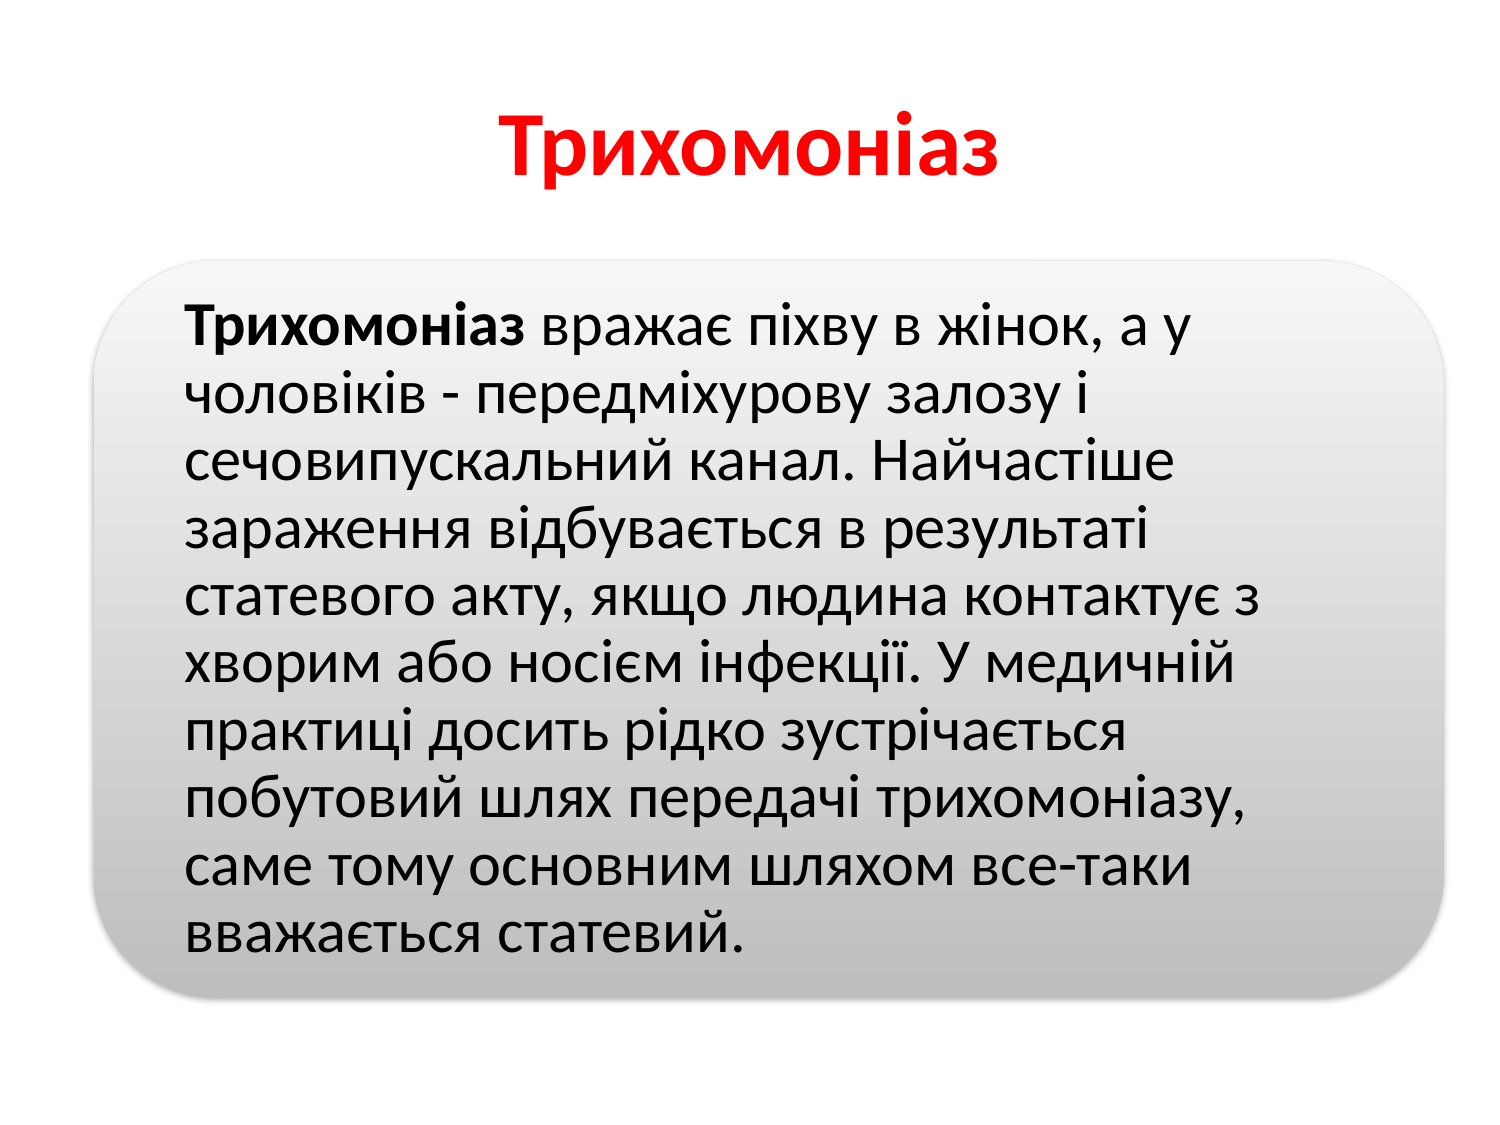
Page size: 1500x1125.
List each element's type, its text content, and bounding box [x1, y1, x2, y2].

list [93, 257, 1444, 1001]
title Трихомоніаз [75, 45, 1425, 233]
